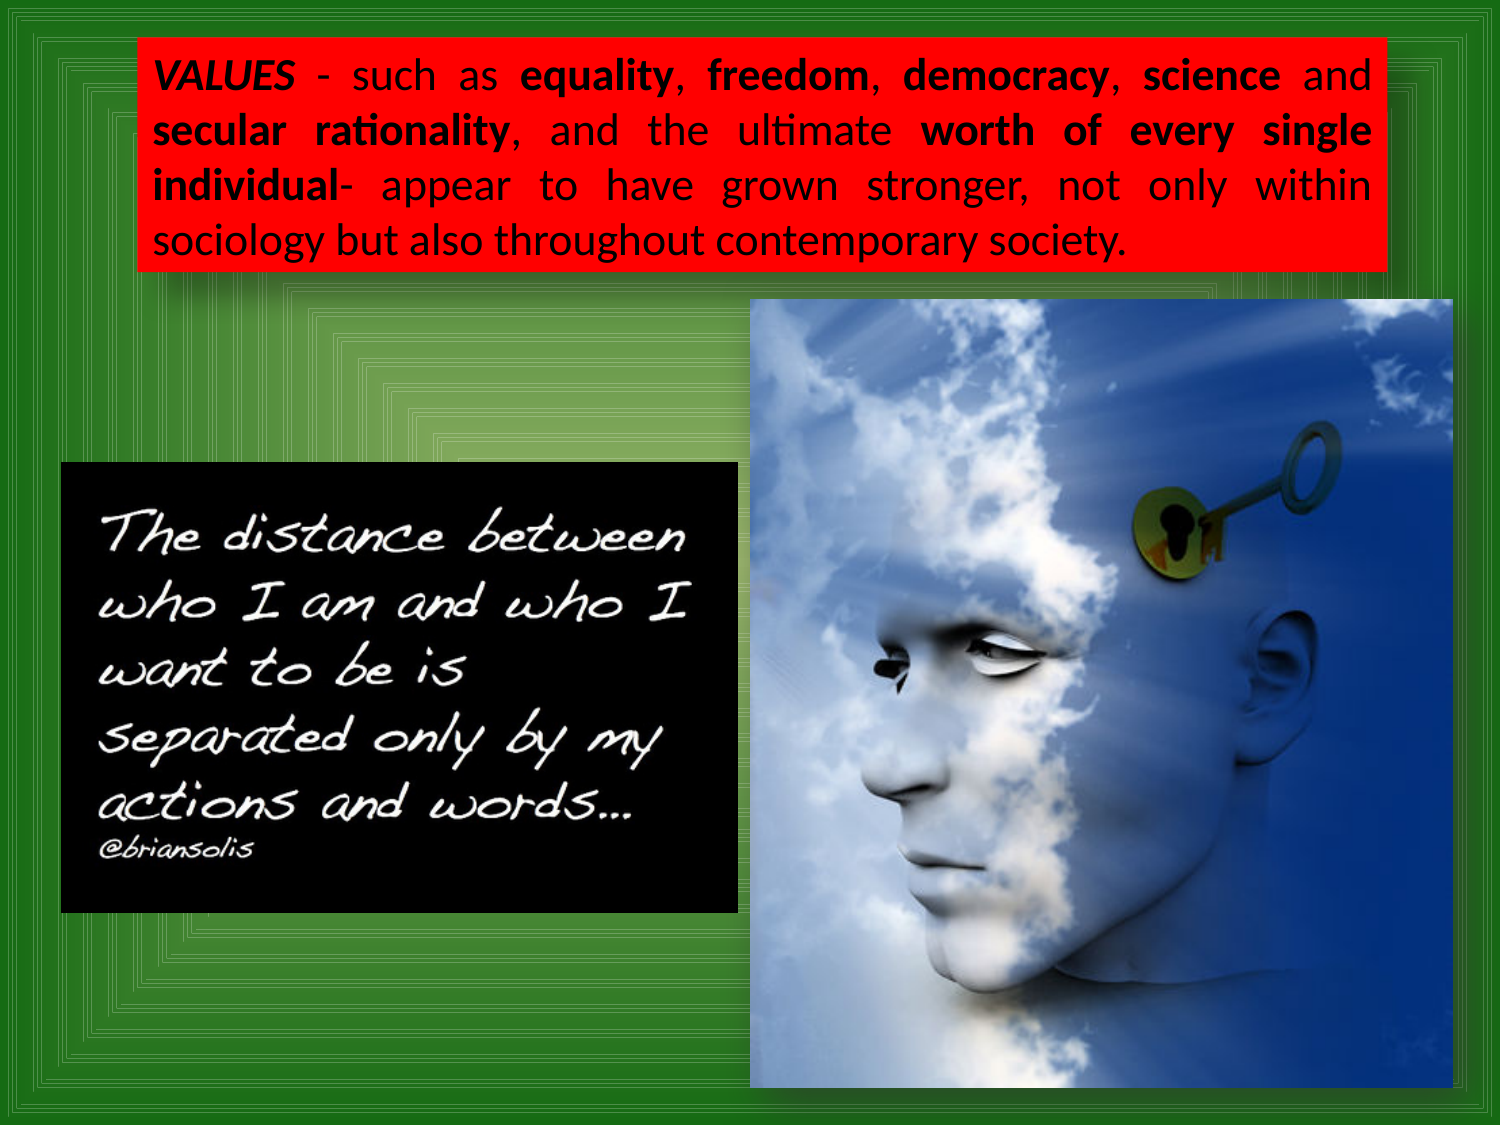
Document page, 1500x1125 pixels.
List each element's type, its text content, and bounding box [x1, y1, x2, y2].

text_box VALUES - such as equality, freedom, democracy, science and secular rationality, and the ultimate worth of every single individual- appear to have grown stronger, not only within sociology but also throughout contemporary society. [137, 37, 1388, 273]
picture [749, 299, 1453, 1088]
picture [61, 462, 738, 913]
